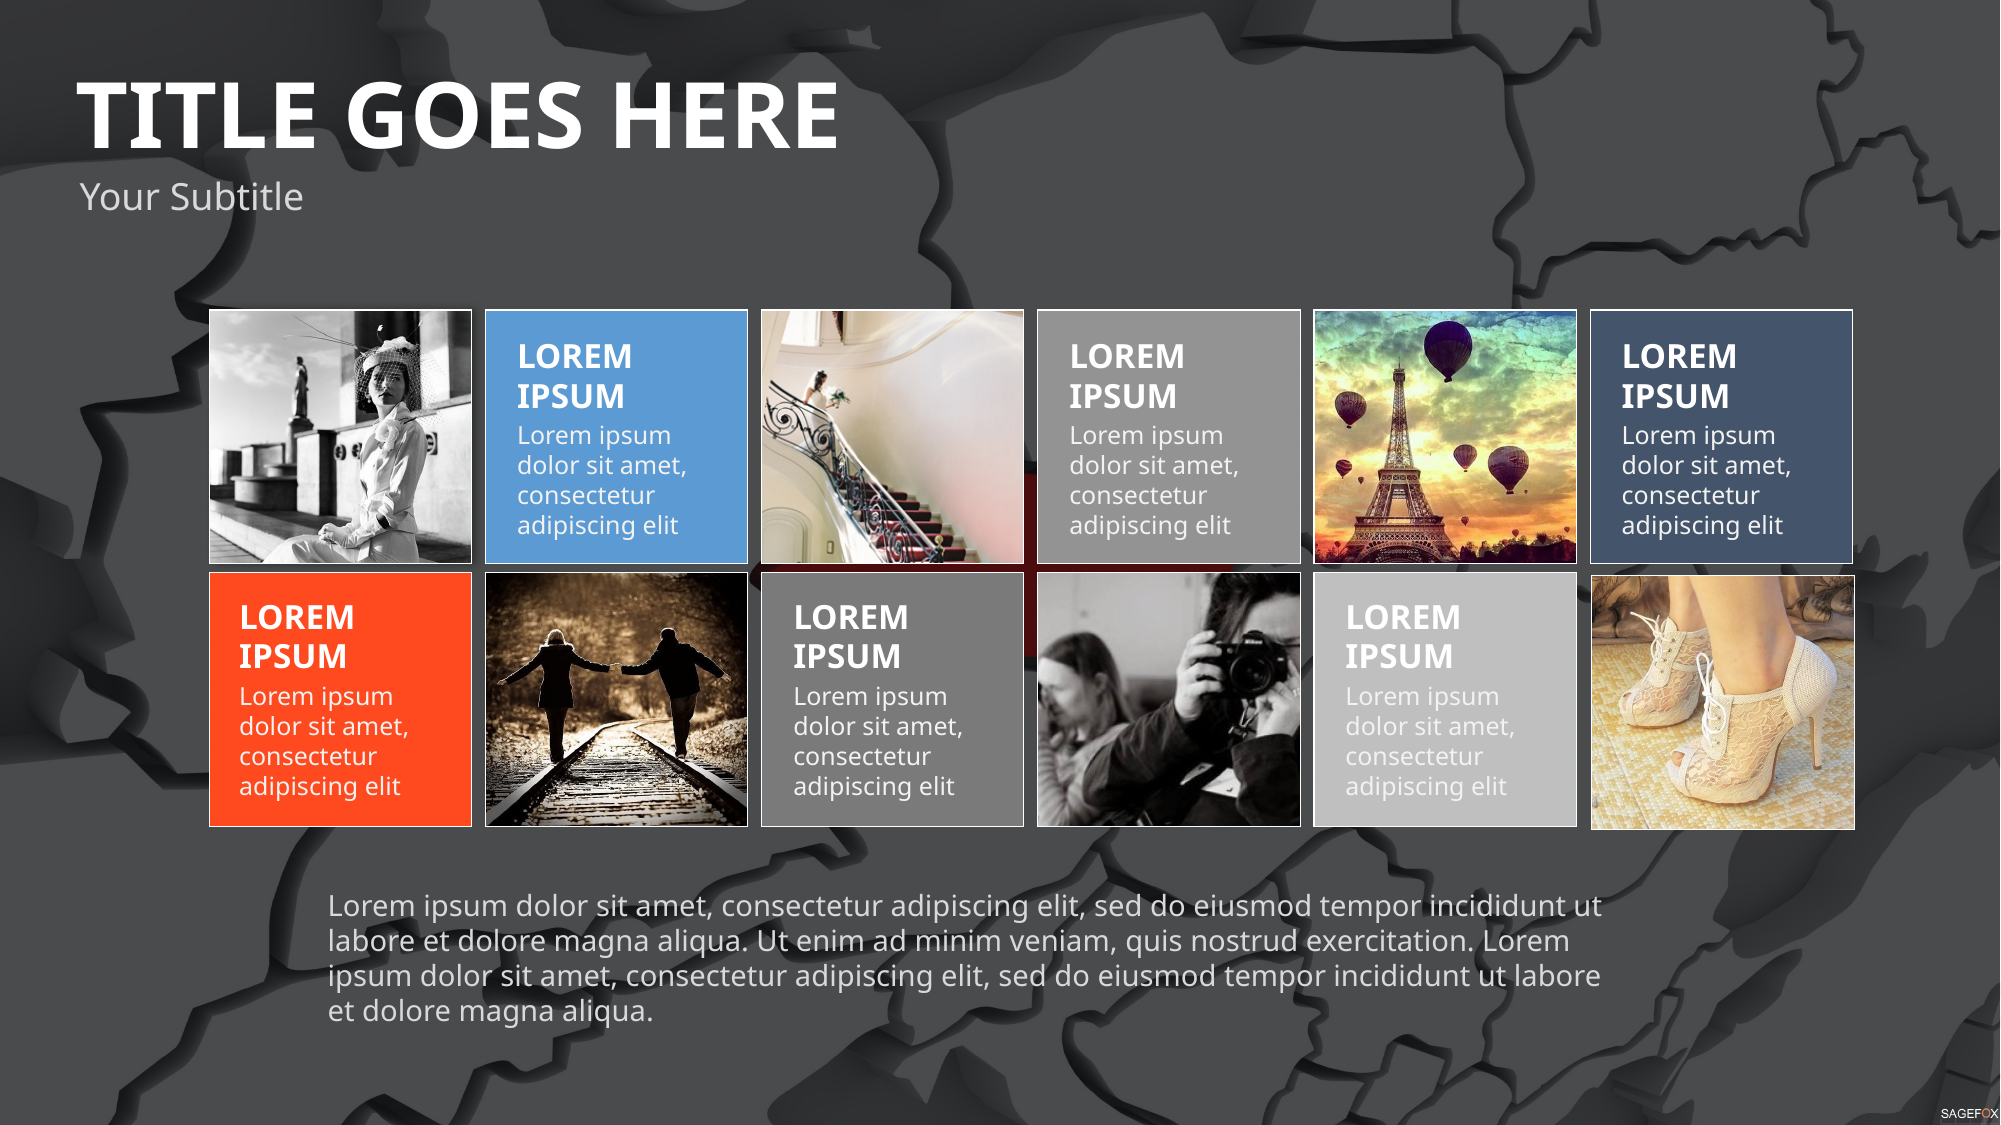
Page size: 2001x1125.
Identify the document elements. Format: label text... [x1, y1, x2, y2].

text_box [1590, 309, 1853, 564]
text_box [485, 309, 748, 564]
text_box [1591, 574, 1855, 830]
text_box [1313, 572, 1577, 827]
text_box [1037, 309, 1301, 564]
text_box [60, 49, 1020, 227]
picture [1940, 0, 2001, 1125]
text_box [761, 572, 1024, 827]
text_box [485, 572, 749, 828]
text_box Lorem ipsum dolor sit amet, consectetur adipiscing elit, sed do eiusmod tempor incididunt ut labore et dolore magna aliqua. Ut enim ad minim veniam, quis nostrud exercitation. Lorem ipsum dolor sit amet, consectetur adipiscing elit, sed do eiusmod tempor incididunt ut labore et dolore magna aliqua. [312, 879, 1649, 1035]
text_box [1037, 572, 1301, 828]
text_box [1313, 309, 1577, 565]
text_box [209, 572, 472, 827]
text_box [761, 309, 1025, 565]
text_box [208, 309, 473, 565]
